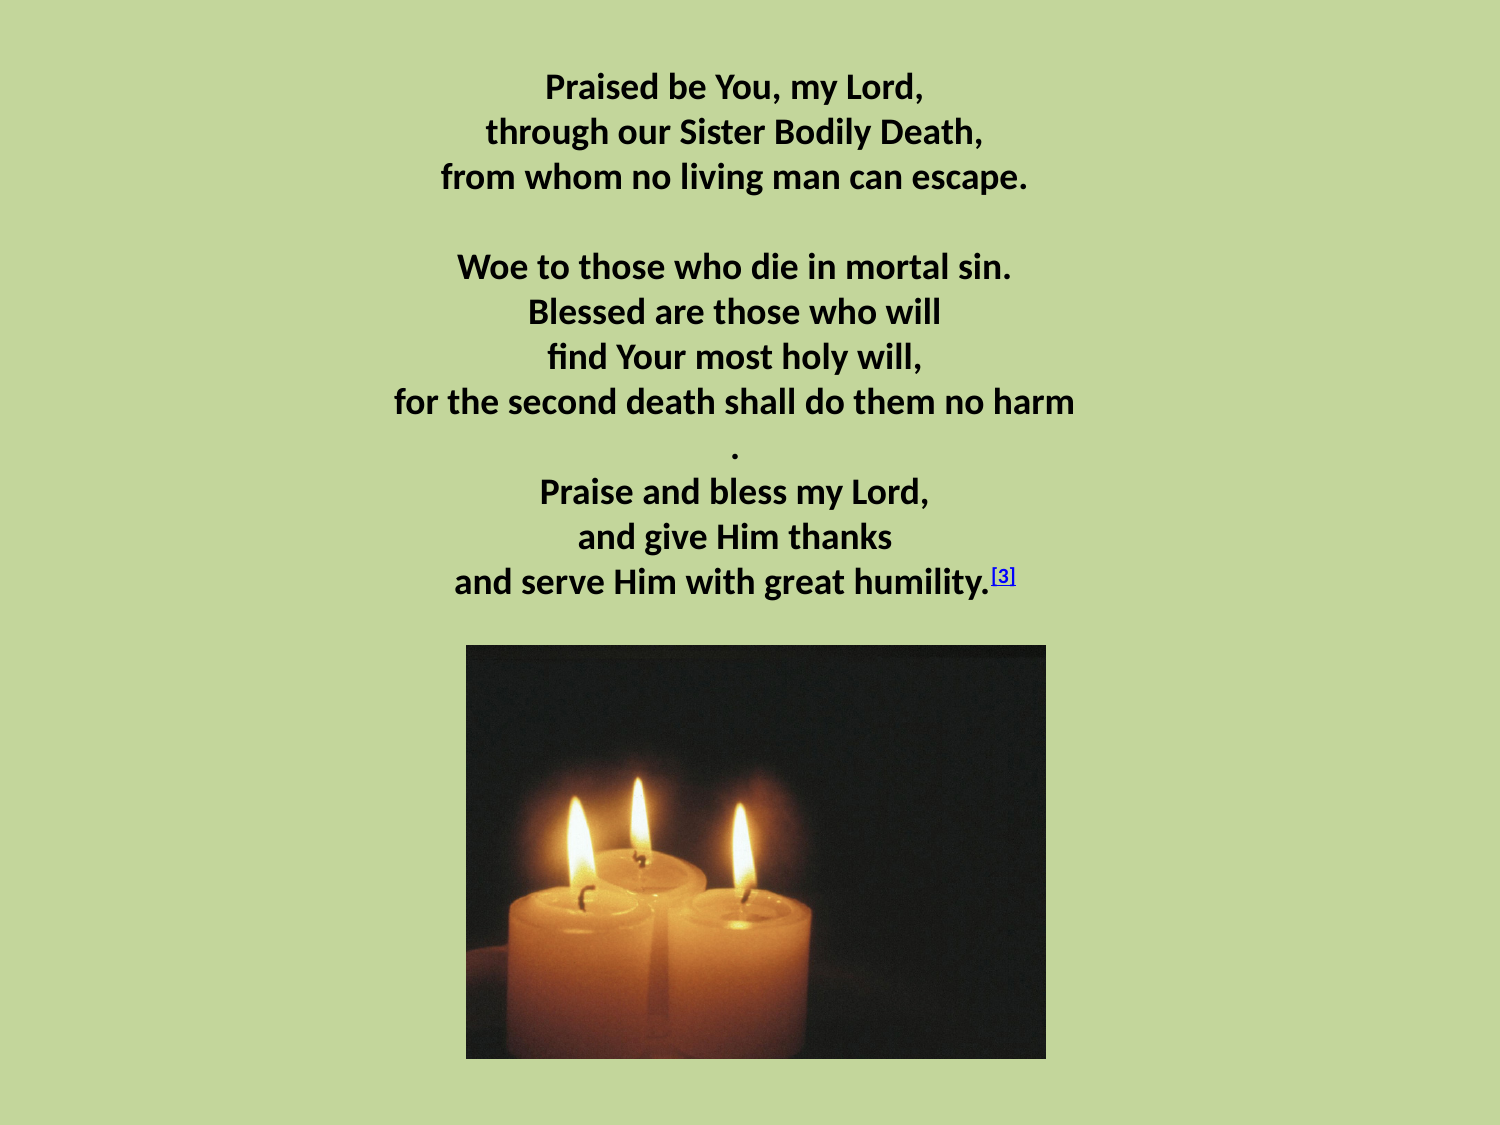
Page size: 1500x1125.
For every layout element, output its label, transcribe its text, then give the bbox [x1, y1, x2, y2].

picture [466, 644, 1046, 1060]
text_box Praised be You, my Lord, through our Sister Bodily Death, from whom no living man can escape. Woe to those who die in mortal sin. Blessed are those who will find Your most holy will, for the second death shall do them no harm . Praise and bless my Lord, and give Him thanks and serve Him with great humility.[3] [360, 54, 1111, 610]
